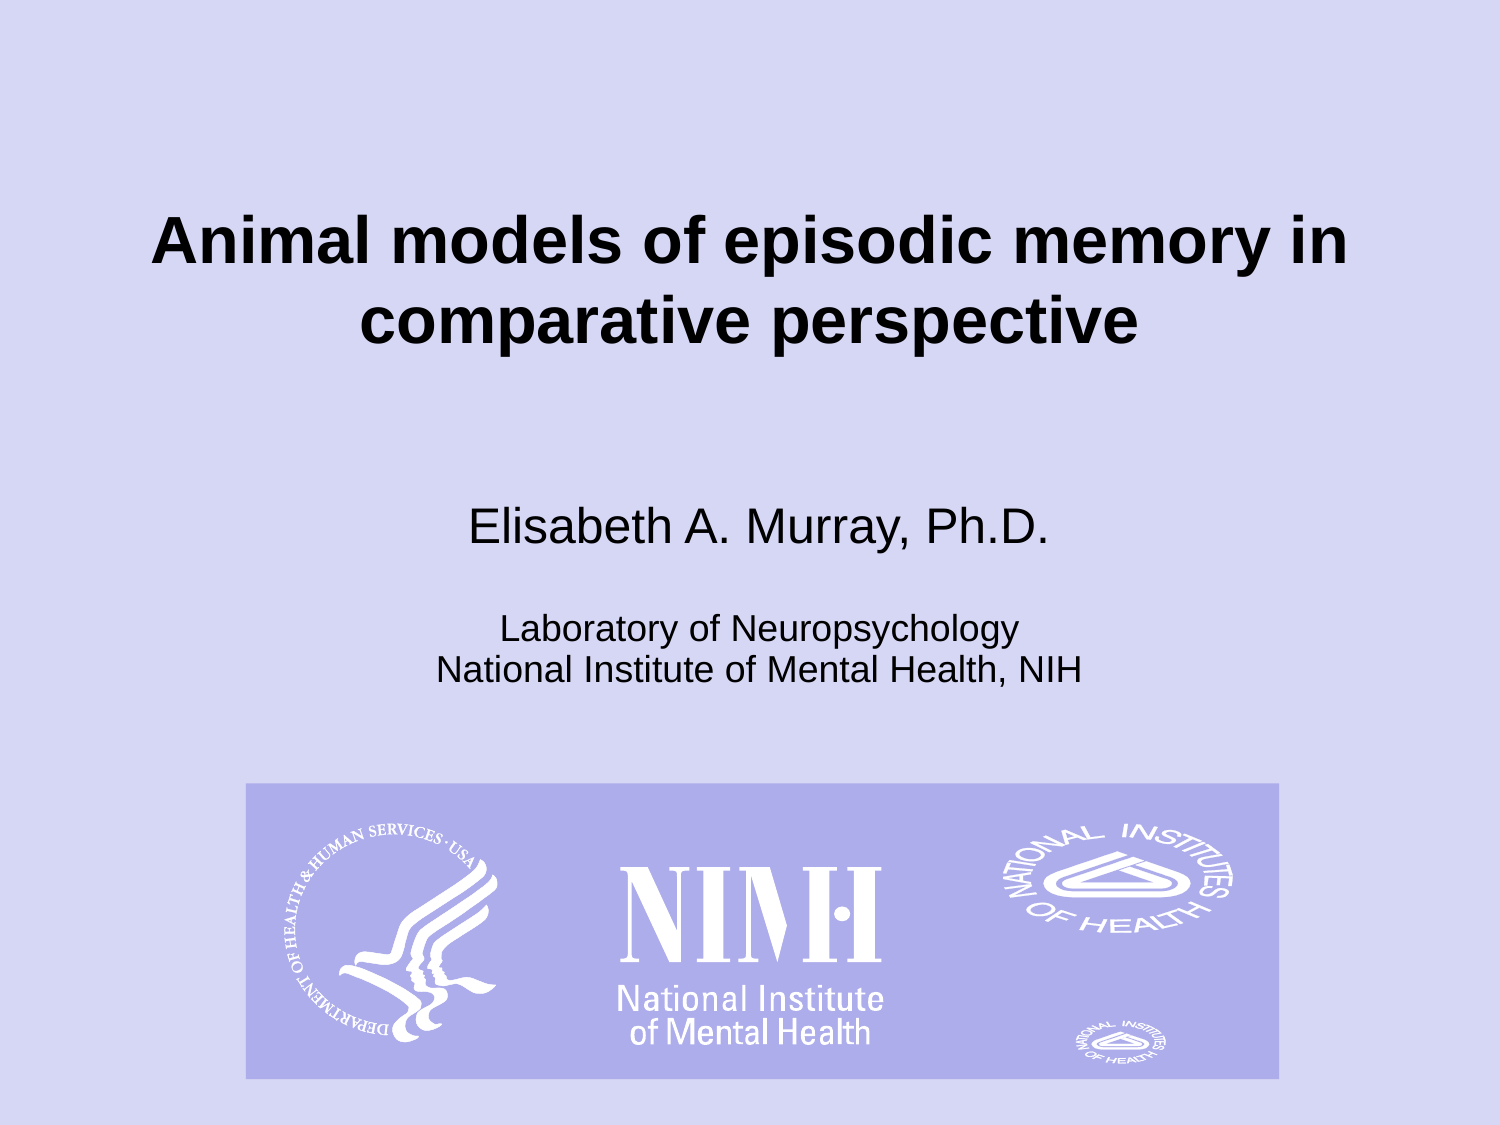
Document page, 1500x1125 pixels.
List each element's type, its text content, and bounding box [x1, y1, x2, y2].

text_box Elisabeth A. Murray, Ph.D. Laboratory of Neuropsychology National Institute of Mental Health, NIH [215, 512, 1304, 741]
title Animal models of episodic memory in comparative perspective [112, 122, 1388, 432]
text_box [244, 781, 1281, 1081]
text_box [284, 823, 1235, 1065]
